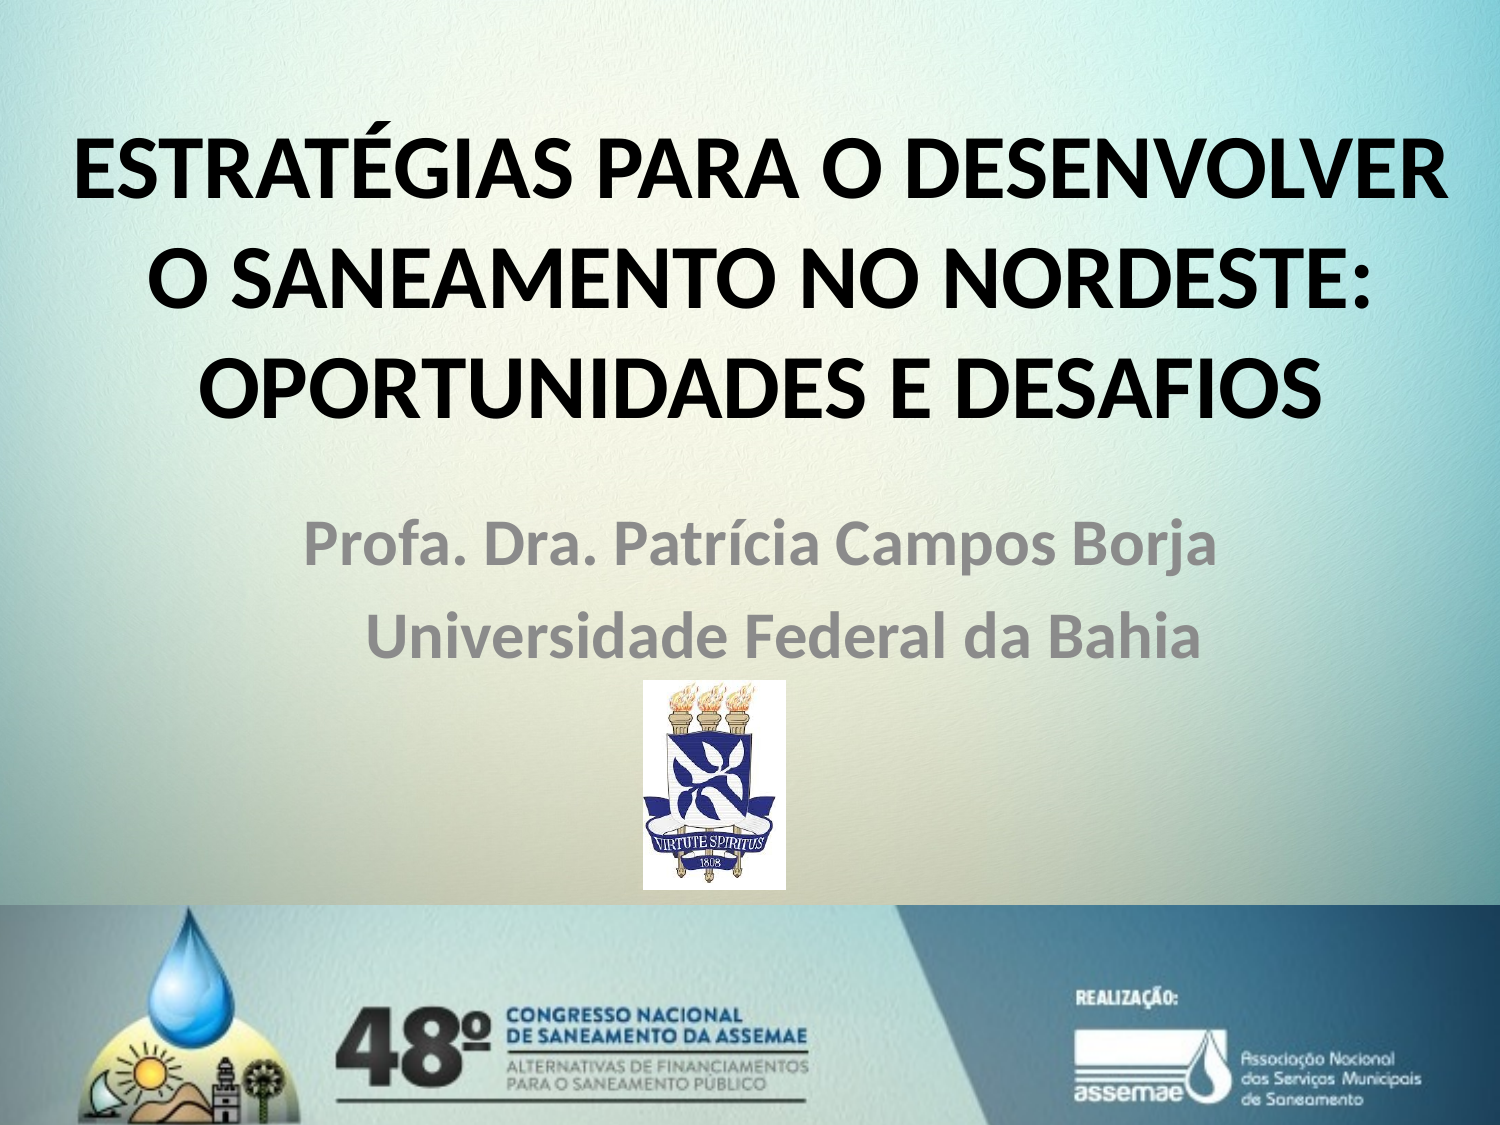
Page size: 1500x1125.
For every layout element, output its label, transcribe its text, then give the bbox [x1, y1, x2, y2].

title ESTRATÉGIAS PARA O DESENVOLVER O SANEAMENTO NO NORDESTE: OPORTUNIDADES E DESAFIOS [53, 76, 1471, 468]
picture [0, 0, 1500, 1125]
subtitle Profa. Dra. Patrícia Campos Borja Universidade Federal da Bahia [171, 491, 1353, 580]
